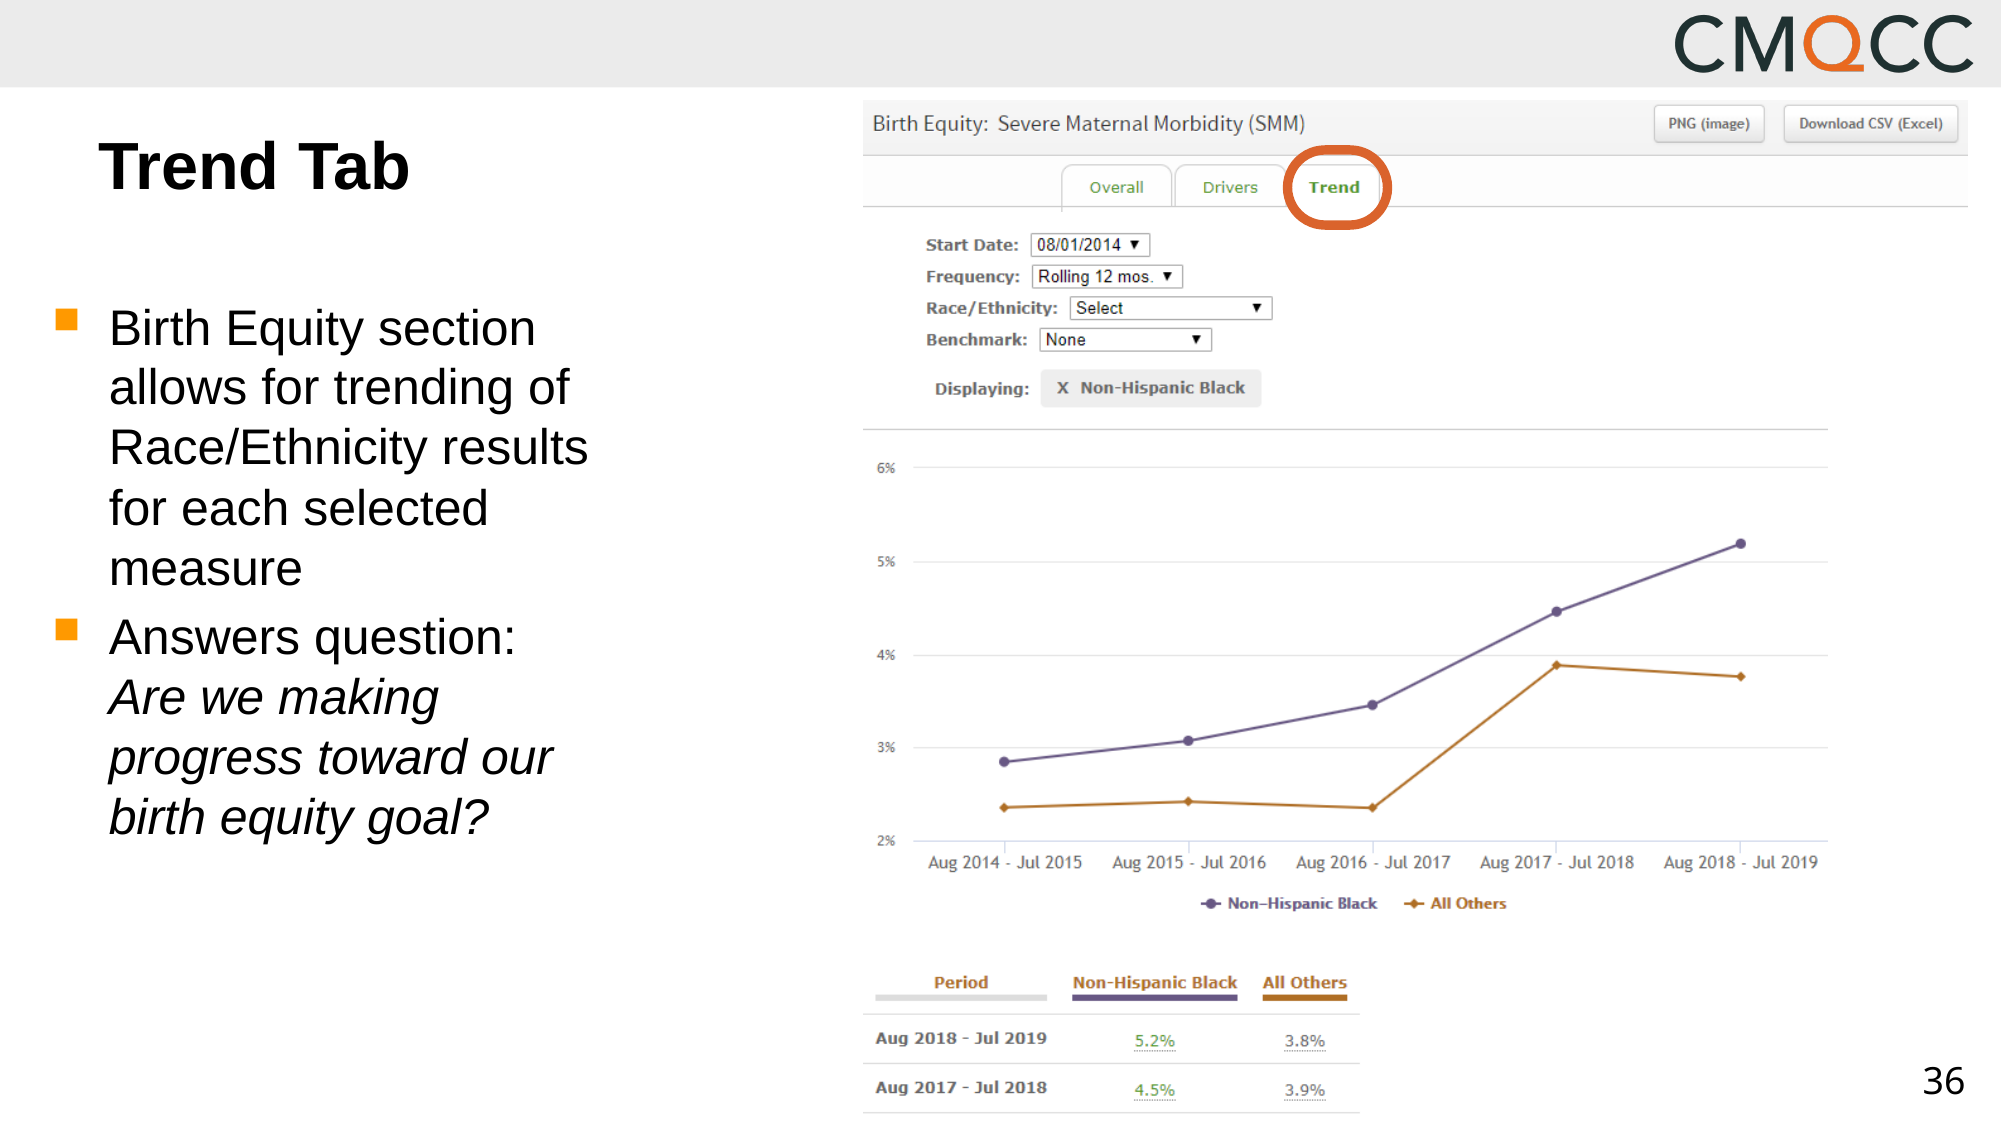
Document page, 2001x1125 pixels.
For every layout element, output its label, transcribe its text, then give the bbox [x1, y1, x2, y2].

picture [863, 218, 1829, 1116]
list Birth Equity section allows for trending of Race/Ethnicity results for each selected measure Answers question: Are we making progress toward our birth equity goal? [37, 287, 638, 925]
title Trend Tab [83, 87, 1784, 238]
picture [1674, 12, 1975, 75]
picture [863, 100, 1969, 213]
